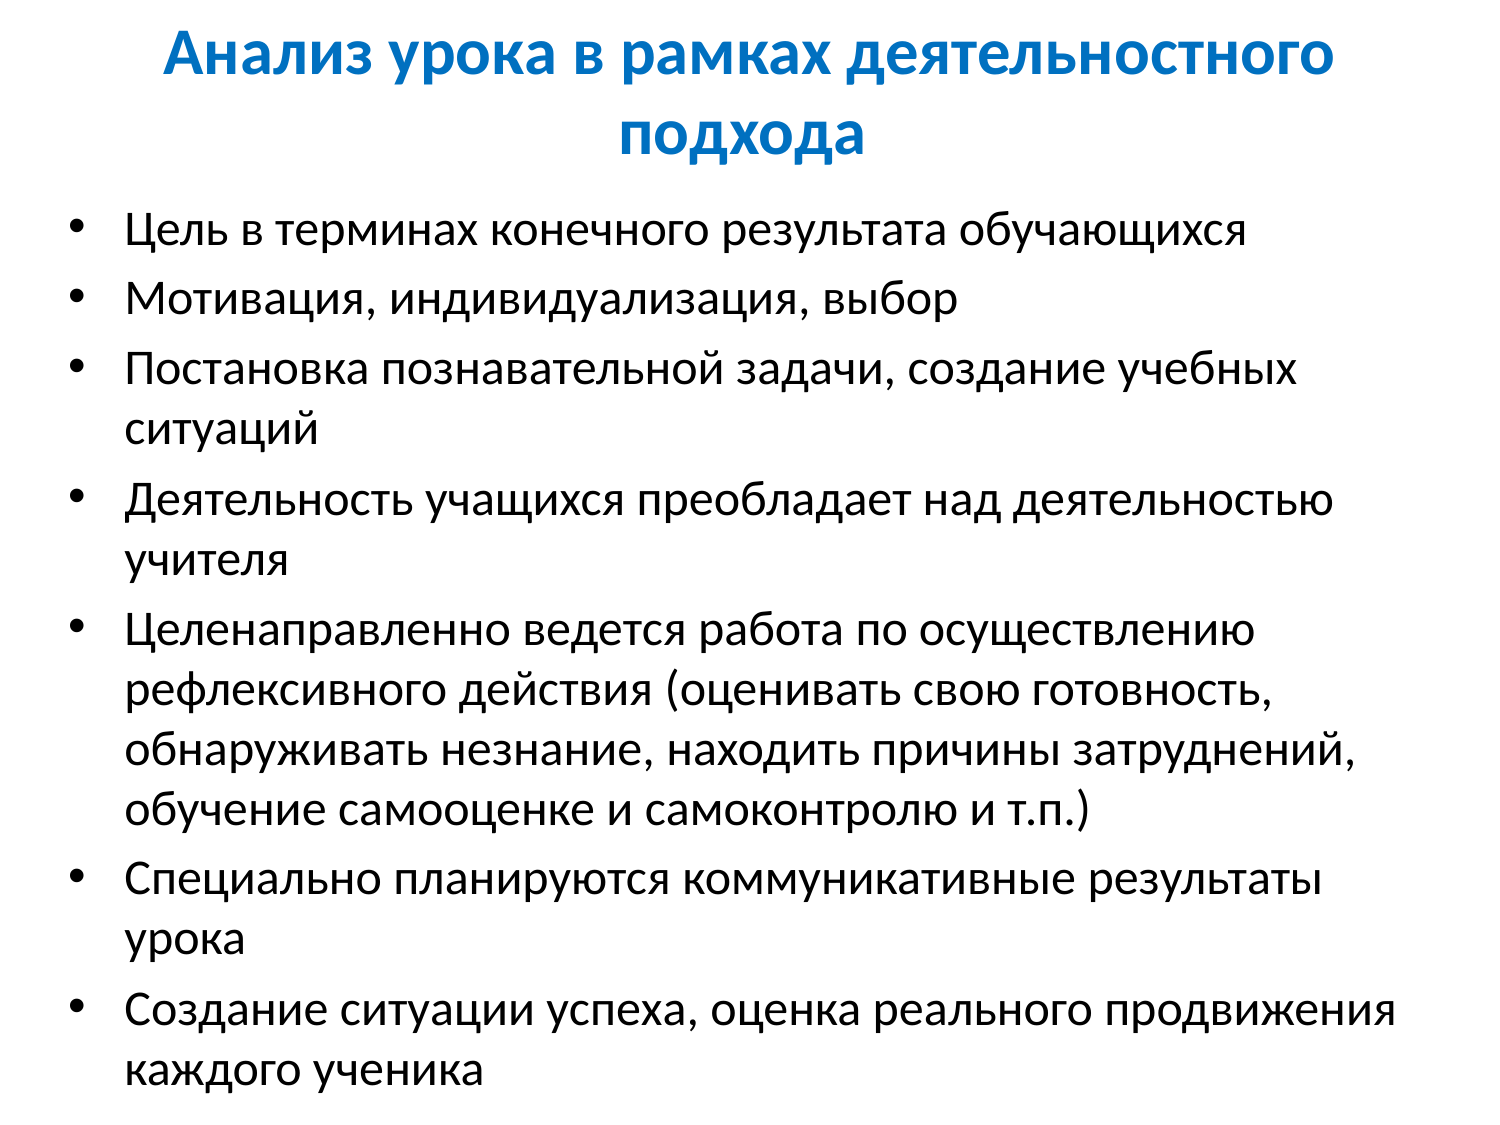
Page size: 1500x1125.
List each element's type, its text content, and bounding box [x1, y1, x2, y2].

title Анализ урока в рамках деятельностного подхода [75, 0, 1425, 176]
list Цель в терминах конечного результата обучающихся Мотивация, индивидуализация, выбор Постановка познавательной задачи, создание учебных ситуаций Деятельность учащихся преобладает над деятельностью учителя Целенаправленно ведется работа по осуществлению рефлексивного действия (оценивать свою готовность, обнаруживать незнание, находить причины затруднений, обучение самооценке и самоконтролю и т.п.) Специально планируются коммуникативные результаты урока Создание ситуации успеха, оценка реального продвижения каждого ученика [53, 187, 1471, 973]
